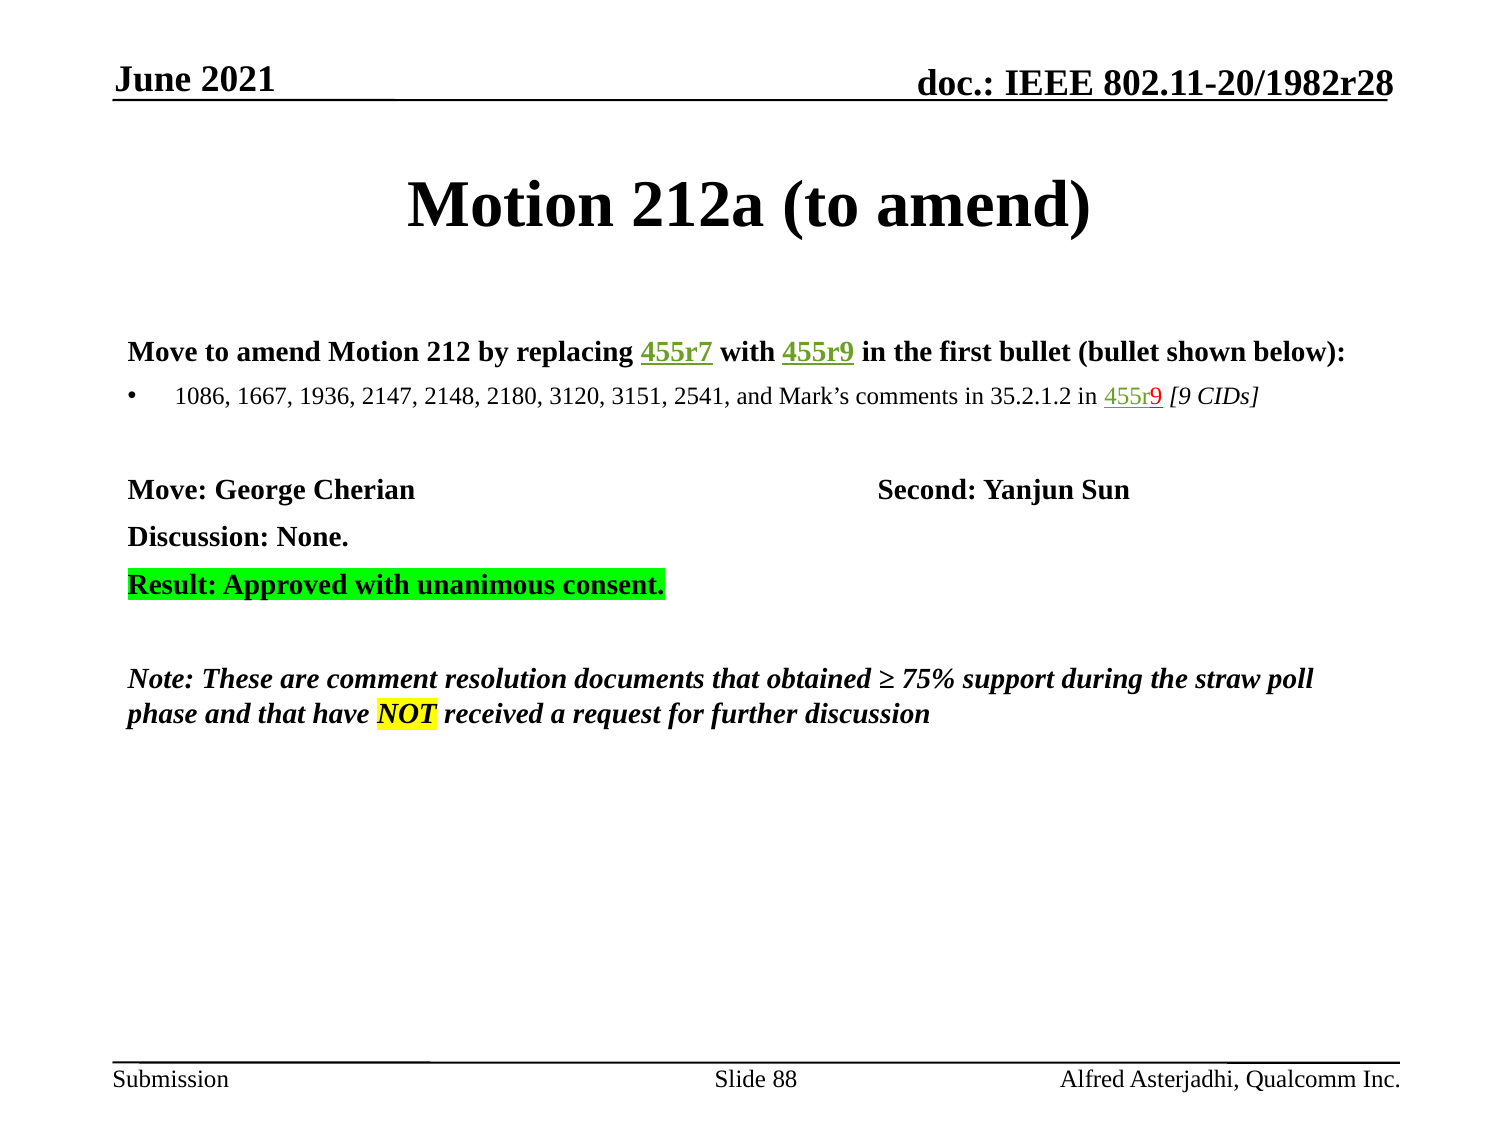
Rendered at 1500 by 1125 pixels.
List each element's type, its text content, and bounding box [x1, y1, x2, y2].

footer Alfred Asterjadhi, Qualcomm Inc. [878, 1061, 1402, 1093]
list Move to amend Motion 212 by replacing 455r7 with 455r9 in the first bullet (bullet shown below): 1086, 1667, 1936, 2147, 2148, 2180, 3120, 3151, 2541, and Mark’s comments in 35.2.1.2 in 455r9 [9 CIDs] Move: George Cherian Second: Yanjun Sun Discussion: None. Result: Approved with unanimous consent. Note: These are comment resolution documents that obtained ≥ 75% support during the straw poll phase and that have NOT received a request for further discussion [112, 324, 1388, 1063]
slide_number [114, 54, 423, 100]
title Motion 212a (to amend) [112, 112, 1388, 288]
slide_number Slide 88 [712, 1061, 800, 1123]
